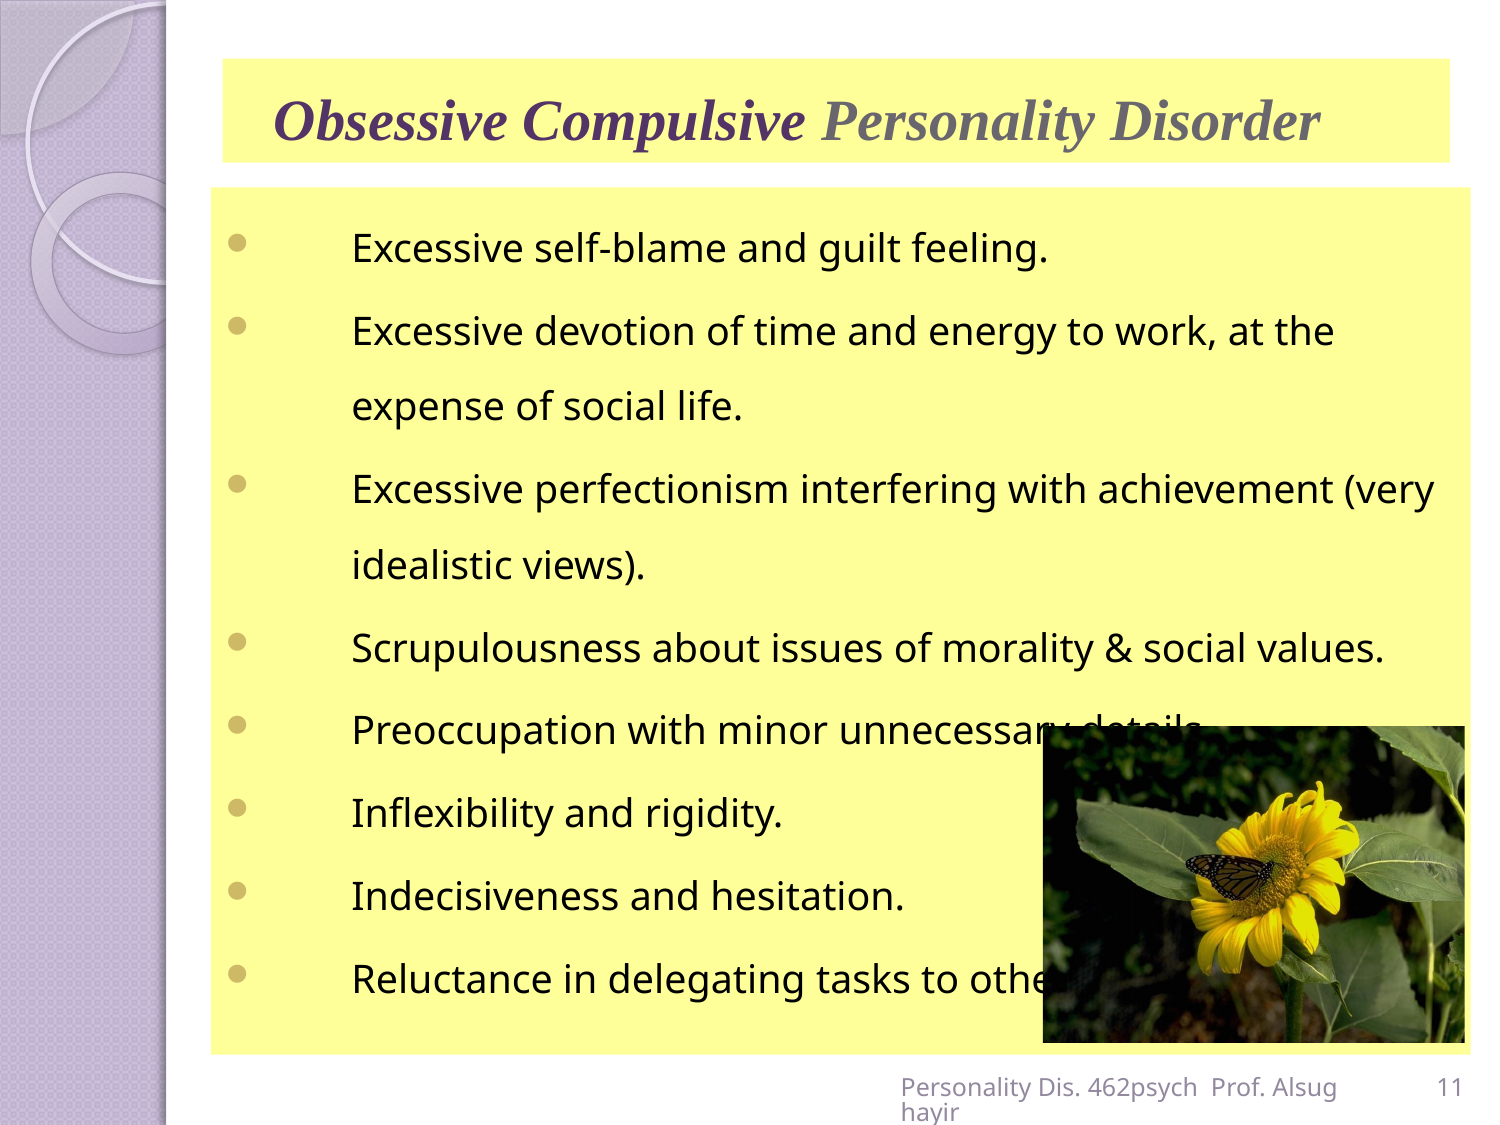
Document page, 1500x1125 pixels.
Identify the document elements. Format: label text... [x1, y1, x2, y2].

text_box [1042, 726, 1465, 1043]
slide_number 11 [1413, 1034, 1488, 1113]
footer Personality Dis. 462psych Prof. Alsughayir [937, 1034, 1413, 1113]
list Excessive self-blame and guilt feeling. Excessive devotion of time and energy to work, at the expense of social life. Excessive perfectionism interfering with achievement (very idealistic views). Scrupulousness about issues of morality & social values. Preoccupation with minor unnecessary details. Inflexibility and rigidity. Indecisiveness and hesitation. Reluctance in delegating tasks to others. [210, 187, 1471, 1055]
title Obsessive Compulsive Personality Disorder [222, 58, 1450, 163]
